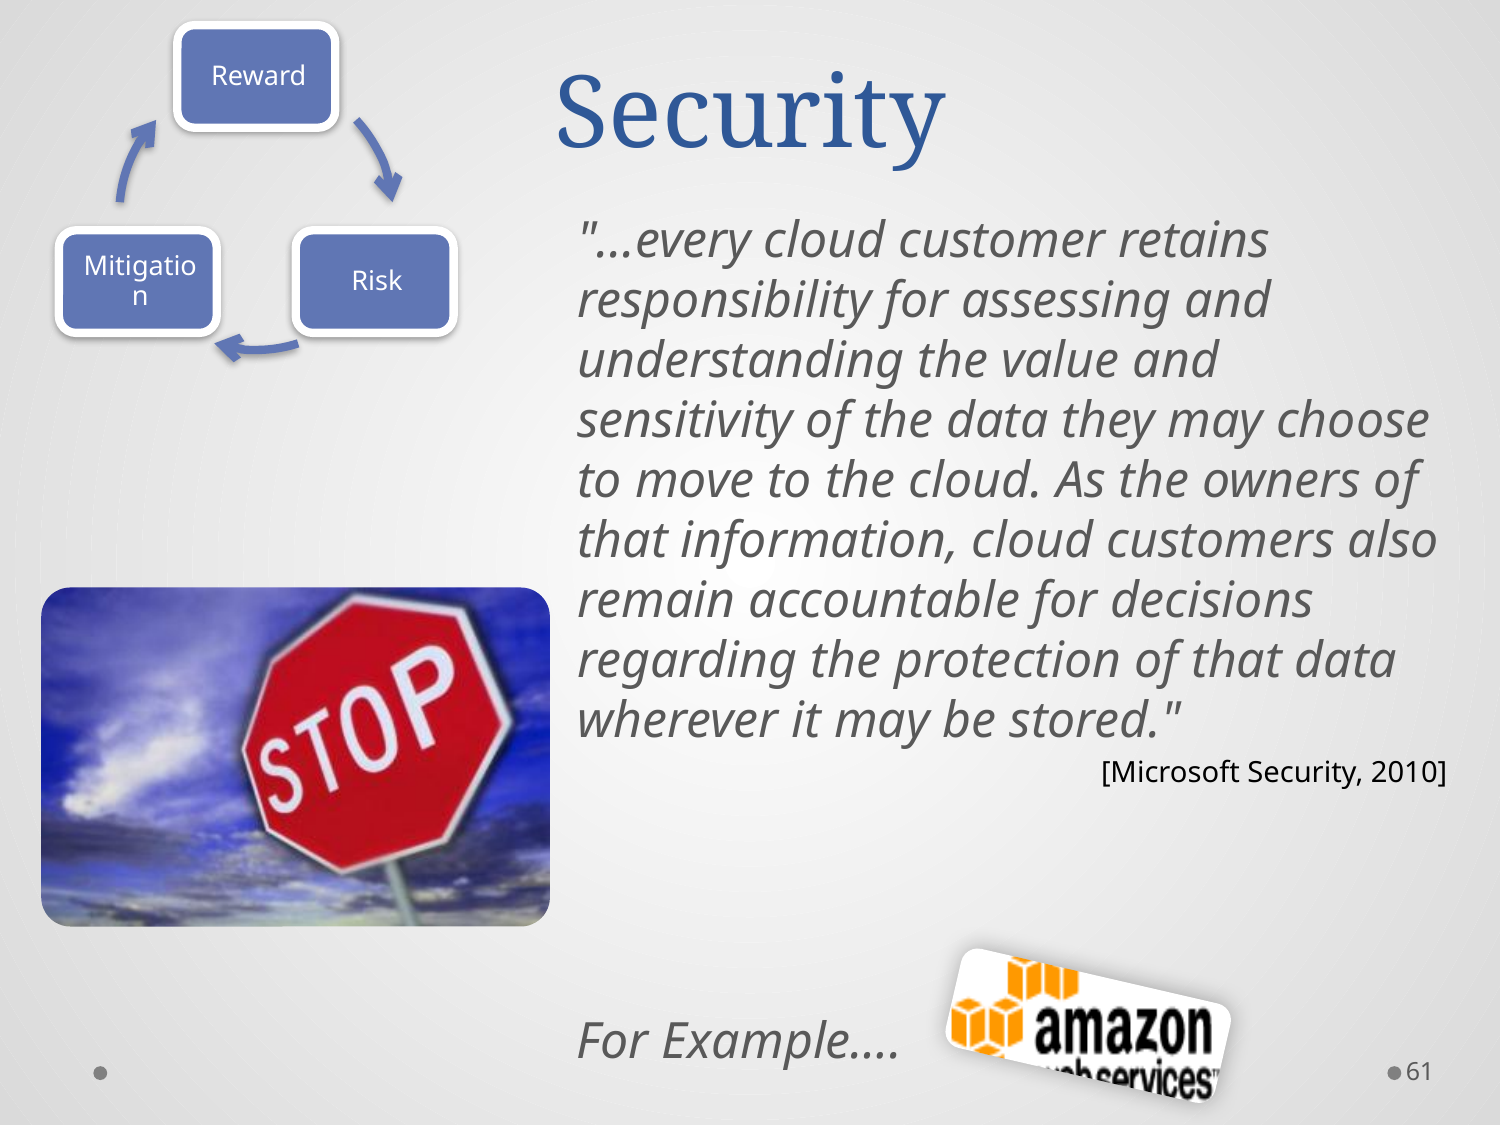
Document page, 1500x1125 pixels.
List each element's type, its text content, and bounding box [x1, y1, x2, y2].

text_box For Example…. [562, 1000, 918, 1076]
slide_number 61 [1401, 1042, 1494, 1103]
picture [40, 587, 551, 927]
title Security [75, 12, 1425, 175]
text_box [24, 24, 488, 370]
list "...every cloud customer retains responsibility for assessing and understanding the value and sensitivity of the data they may choose to move to the cloud. As the owners of that information, cloud customers also remain accountable for decisions regarding the protection of that data wherever it may be stored." [Microsoft Security, 2010] [562, 200, 1463, 875]
picture [945, 948, 1231, 1103]
